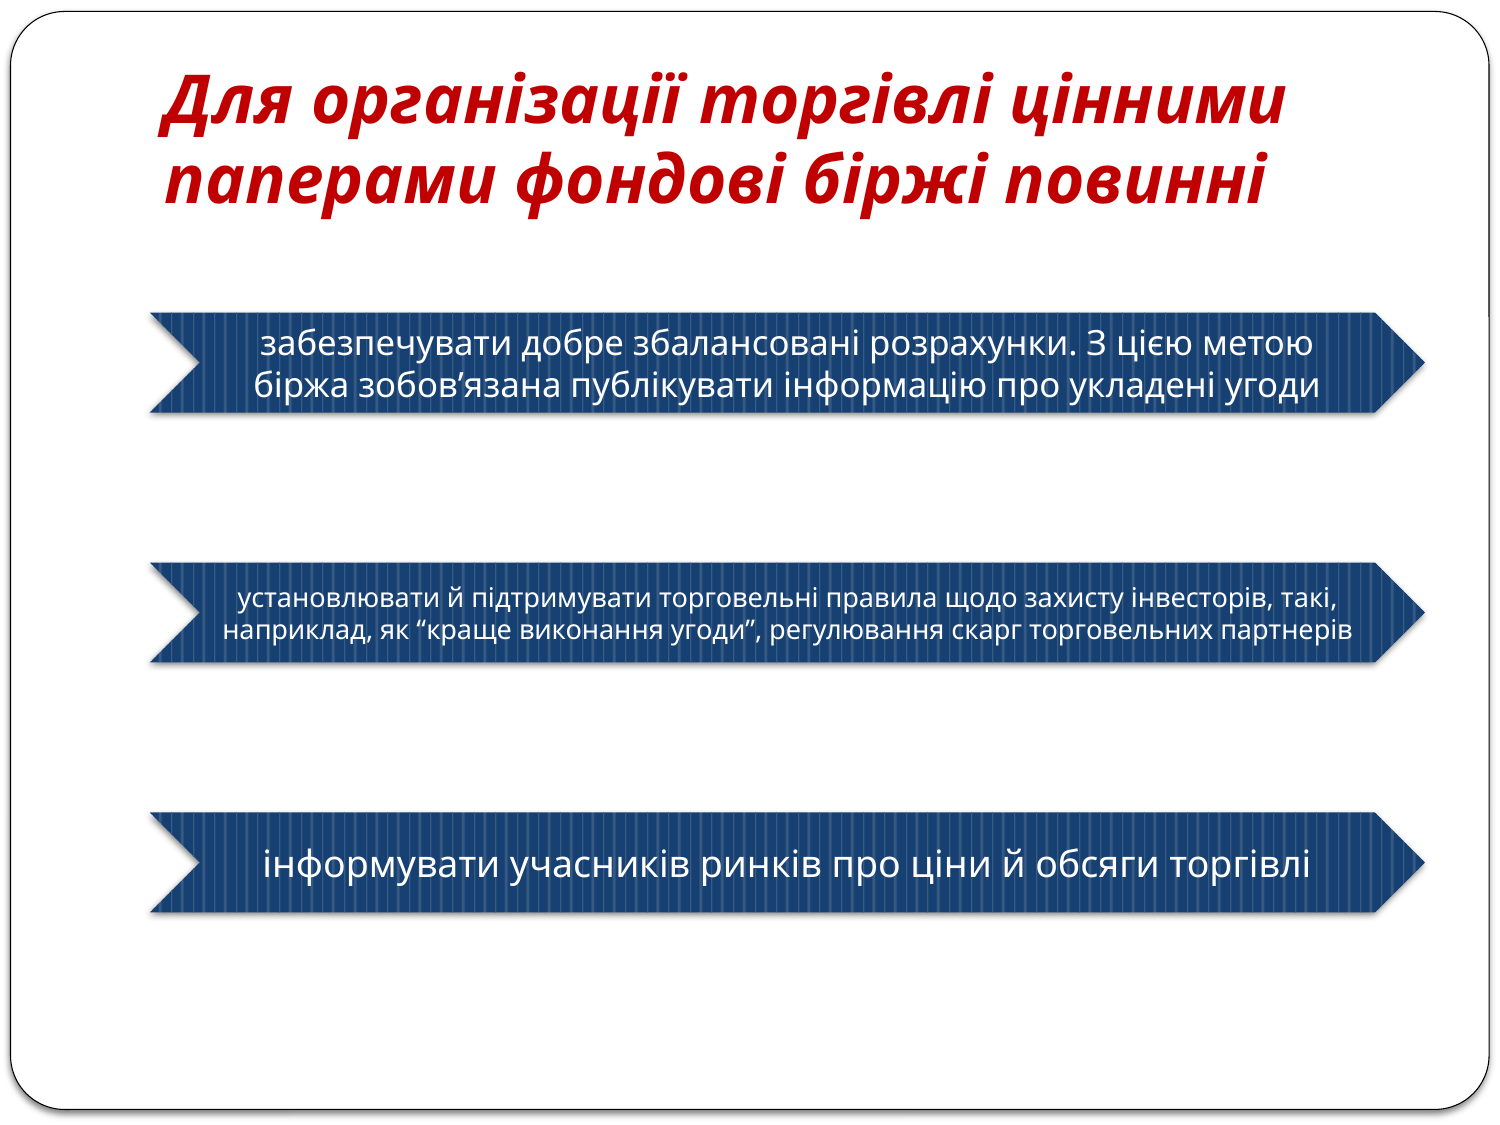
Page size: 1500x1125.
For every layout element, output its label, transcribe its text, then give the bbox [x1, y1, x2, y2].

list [149, 237, 1426, 988]
title Для організації торгівлі цінними паперами фондові біржі повинні [150, 45, 1425, 233]
